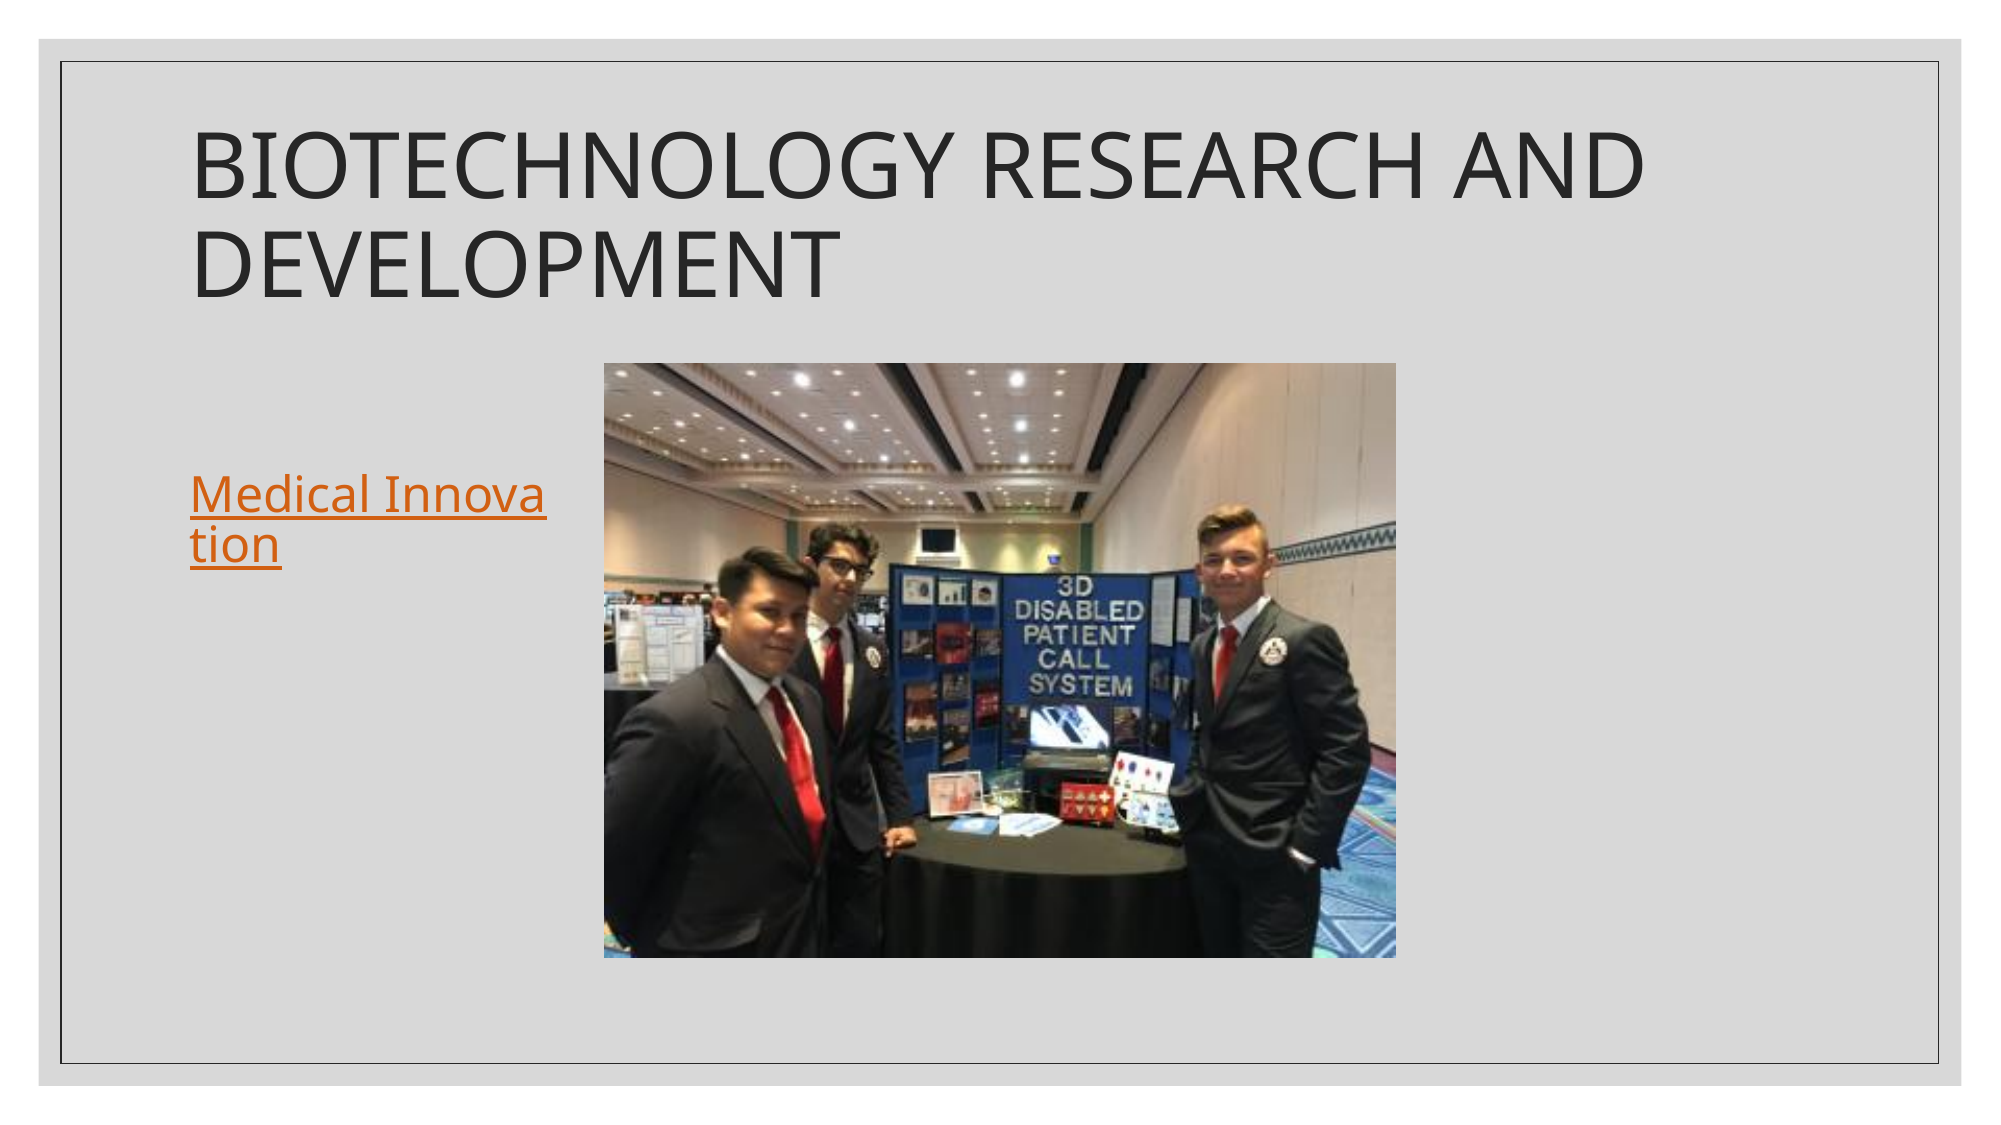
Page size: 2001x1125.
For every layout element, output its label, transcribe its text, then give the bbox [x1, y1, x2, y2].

text_box Medical Innovation [174, 454, 569, 538]
title BIOTECHNOLOGY RESEARCH AND DEVELOPMENT [174, 105, 1825, 331]
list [604, 363, 1396, 958]
